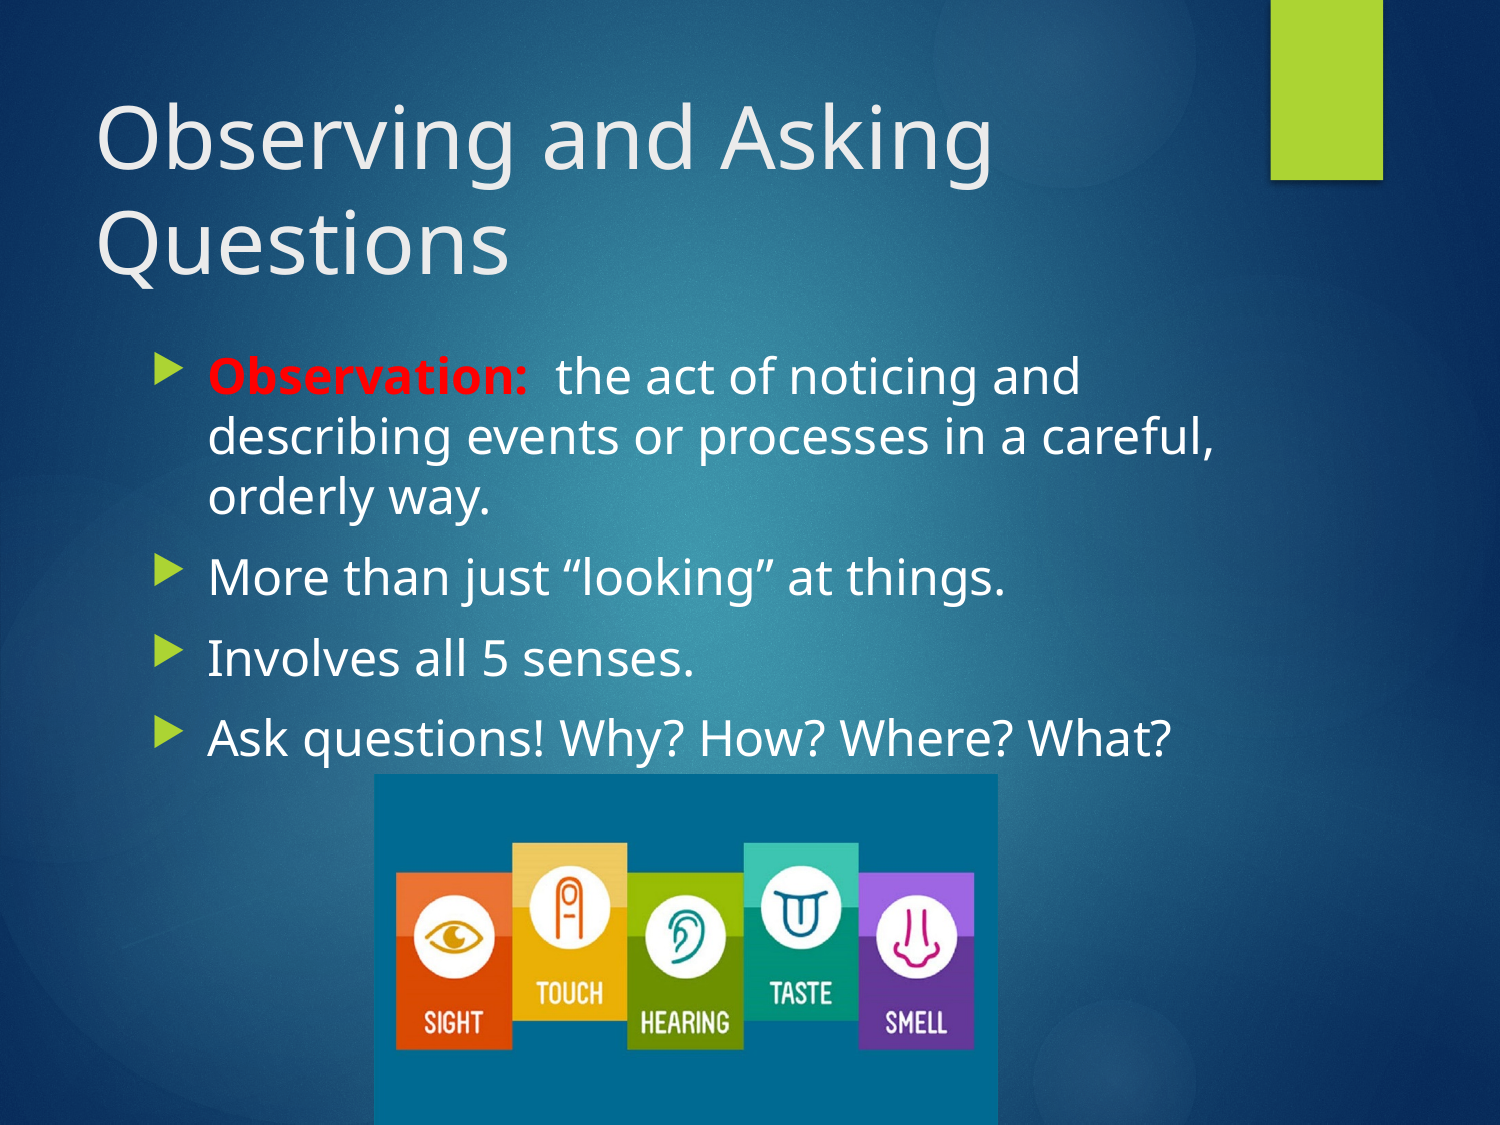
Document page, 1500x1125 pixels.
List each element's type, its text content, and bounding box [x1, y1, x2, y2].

picture [396, 843, 974, 1050]
title Observing and Asking Questions [79, 74, 1237, 304]
list Observation: the act of noticing and describing events or processes in a careful, orderly way. More than just “looking” at things. Involves all 5 senses. Ask questions! Why? How? Where? What? [135, 336, 1237, 1025]
